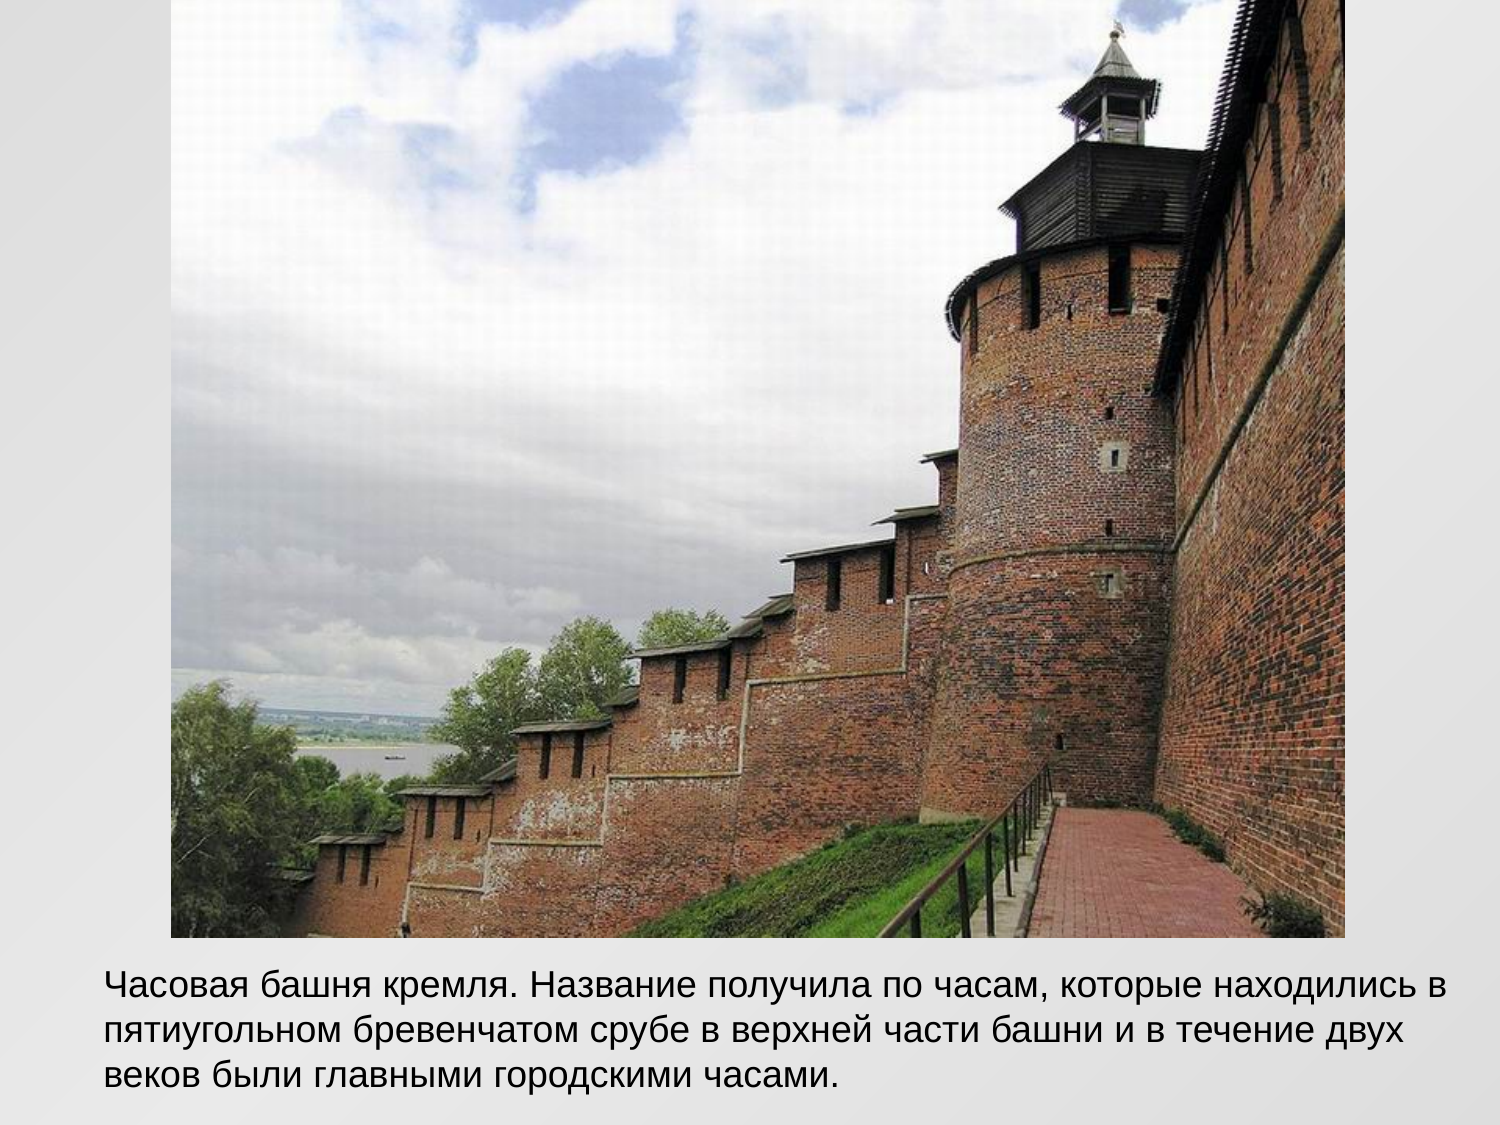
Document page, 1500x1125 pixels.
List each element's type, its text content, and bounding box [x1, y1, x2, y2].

picture [170, 0, 1345, 938]
text_box Часовая башня кремля. Название получила по часам, которые находились в пятиугольном бревенчатом срубе в верхней части башни и в течение двух веков были главными городскими часами. [88, 952, 1500, 1102]
